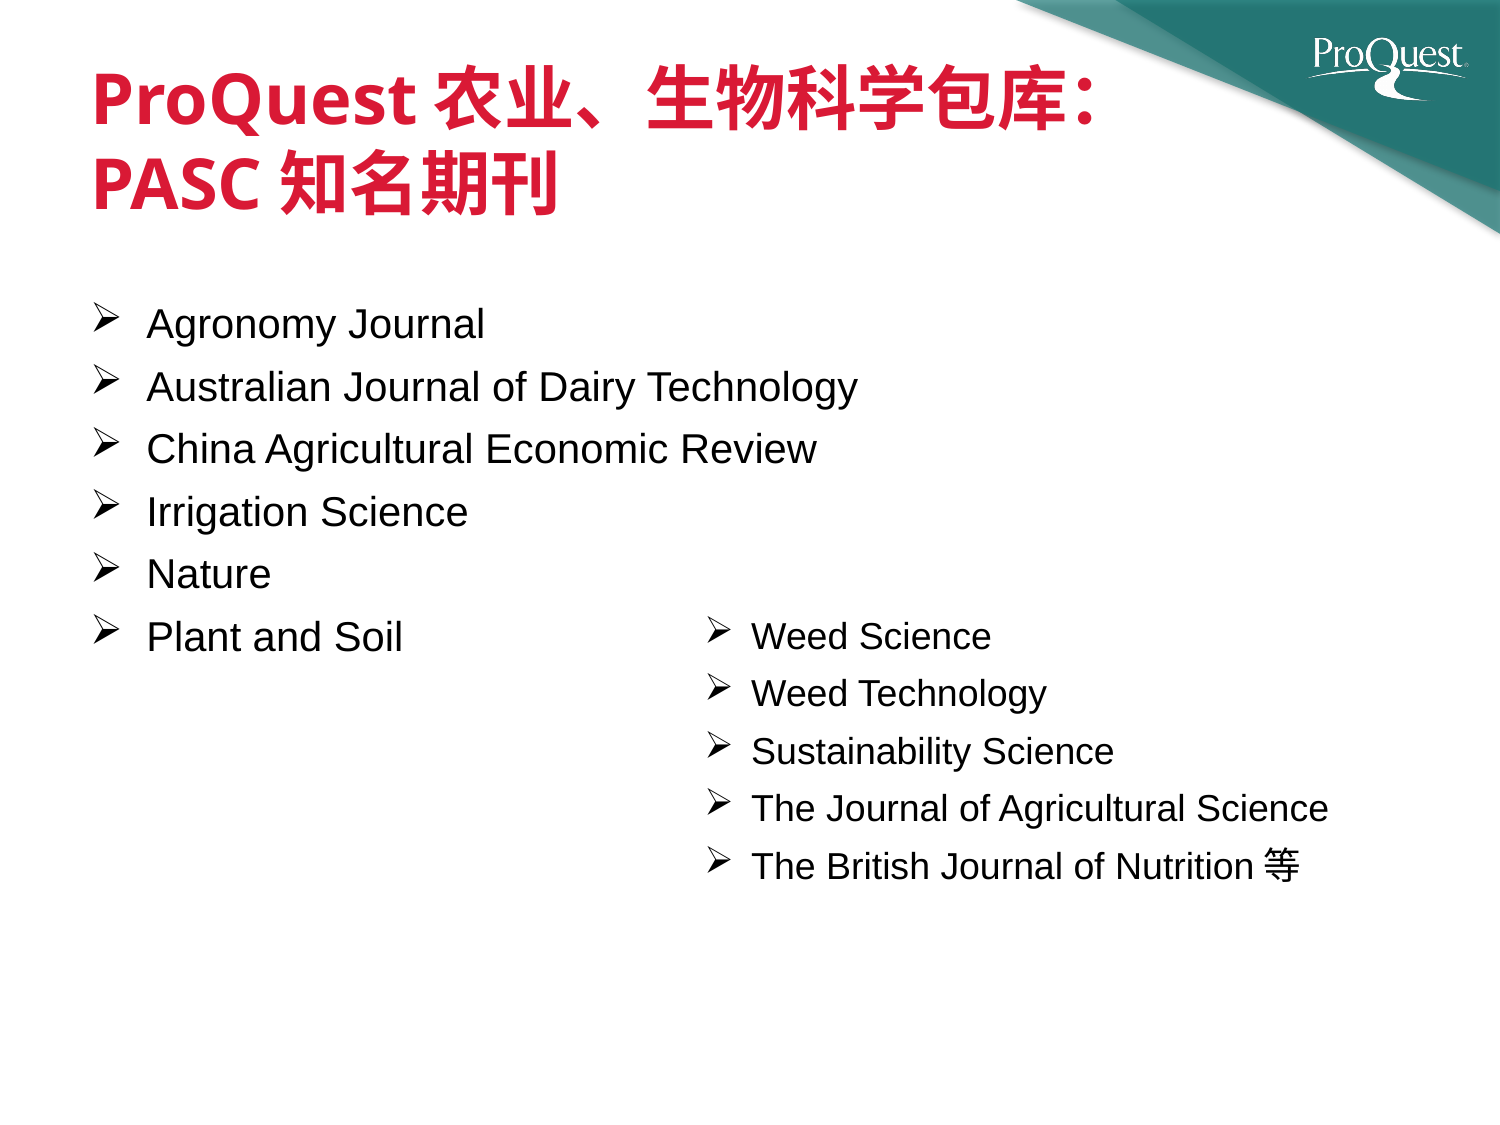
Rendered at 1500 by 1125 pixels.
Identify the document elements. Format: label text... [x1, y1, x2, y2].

list Agronomy Journal Australian Journal of Dairy Technology China Agricultural Economic Review Irrigation Science Nature Plant and Soil [75, 289, 1273, 673]
text_box Weed Science Weed Technology Sustainability Science The Journal of Agricultural Science The British Journal of Nutrition等 [689, 604, 1440, 895]
title ProQuest农业、生物科学包库： PASC知名期刊 [75, 45, 1202, 233]
